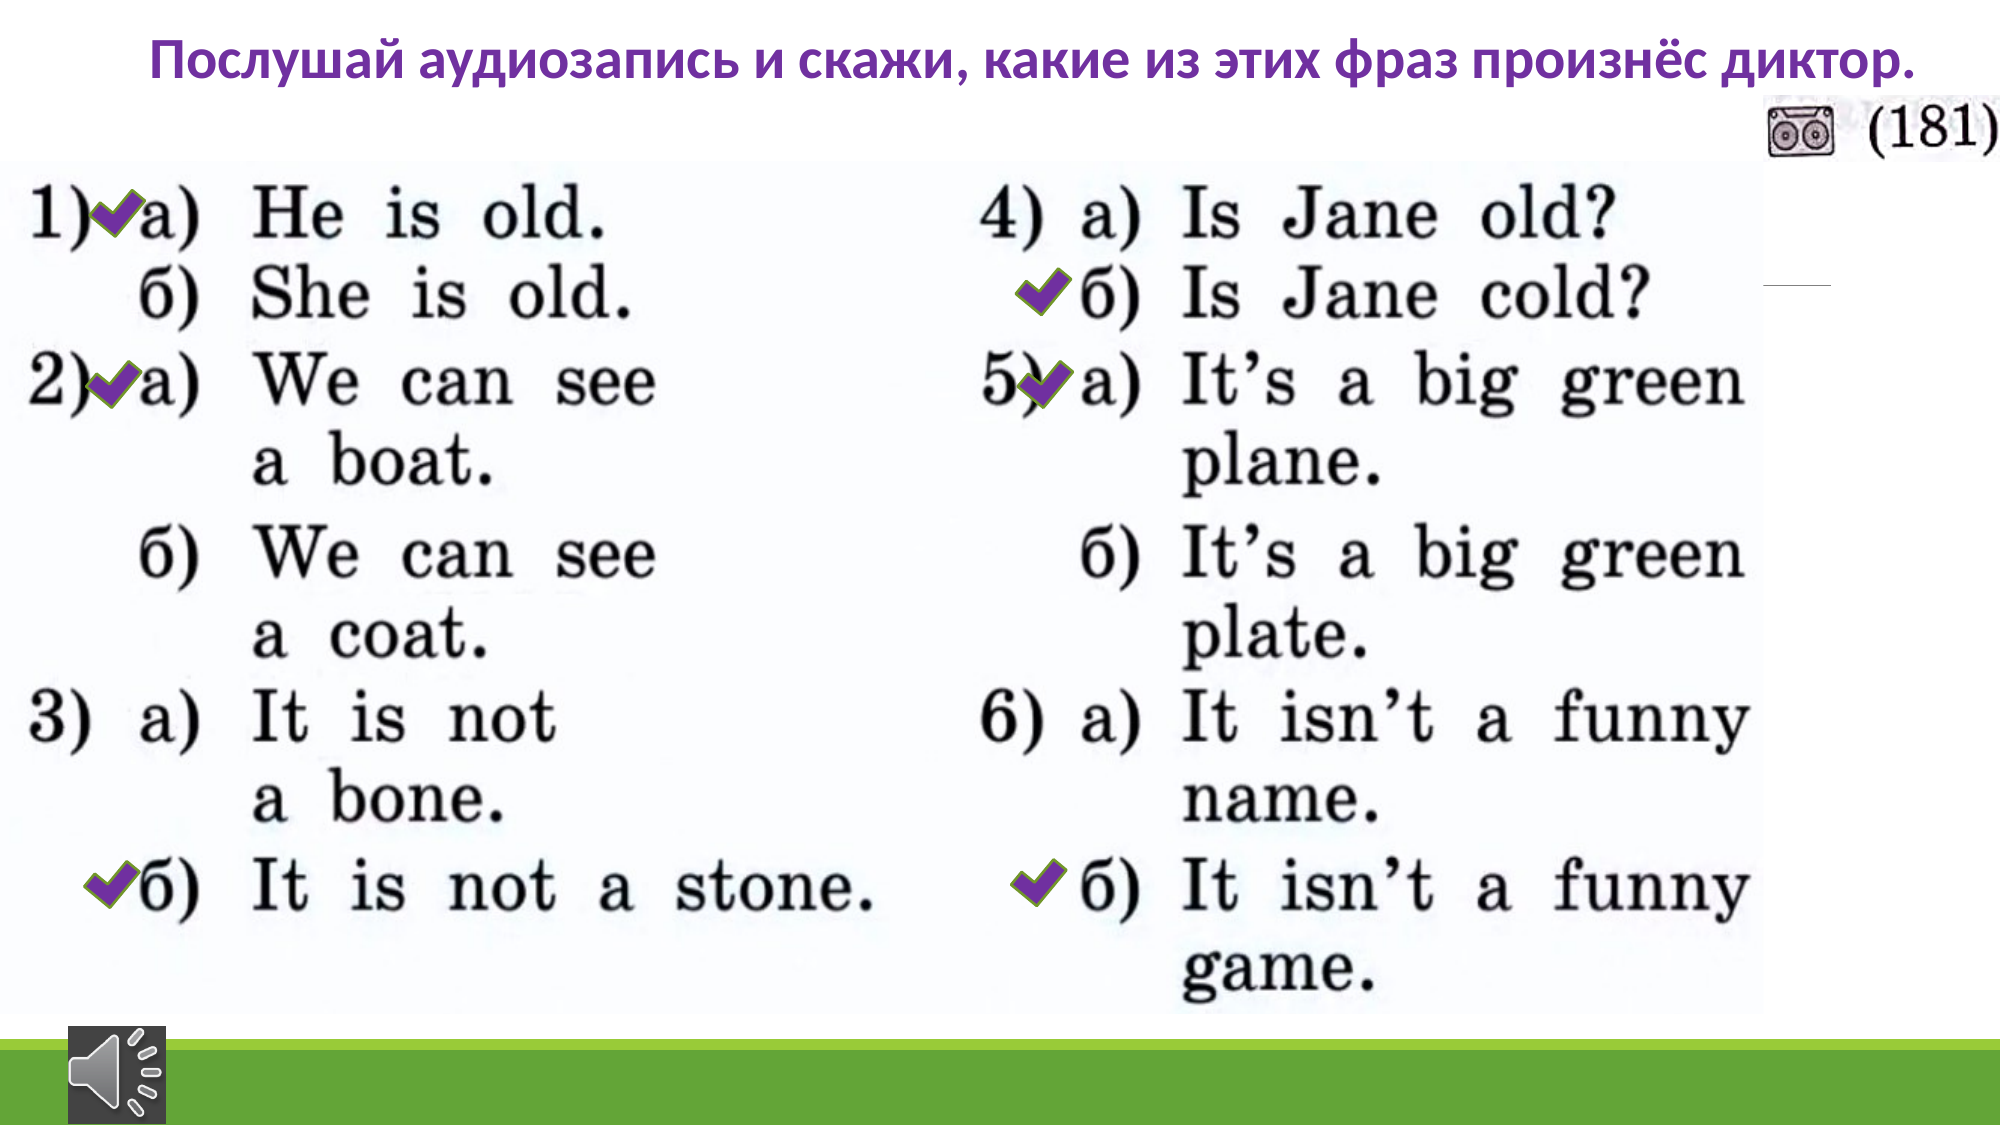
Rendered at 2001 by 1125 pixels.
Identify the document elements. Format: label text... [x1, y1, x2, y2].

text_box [66, 1024, 168, 1125]
picture [1762, 95, 2000, 162]
text_box Послушай аудиозапись и скажи, какие из этих фраз произнёс диктор. [134, 13, 2000, 98]
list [0, 160, 1764, 1014]
